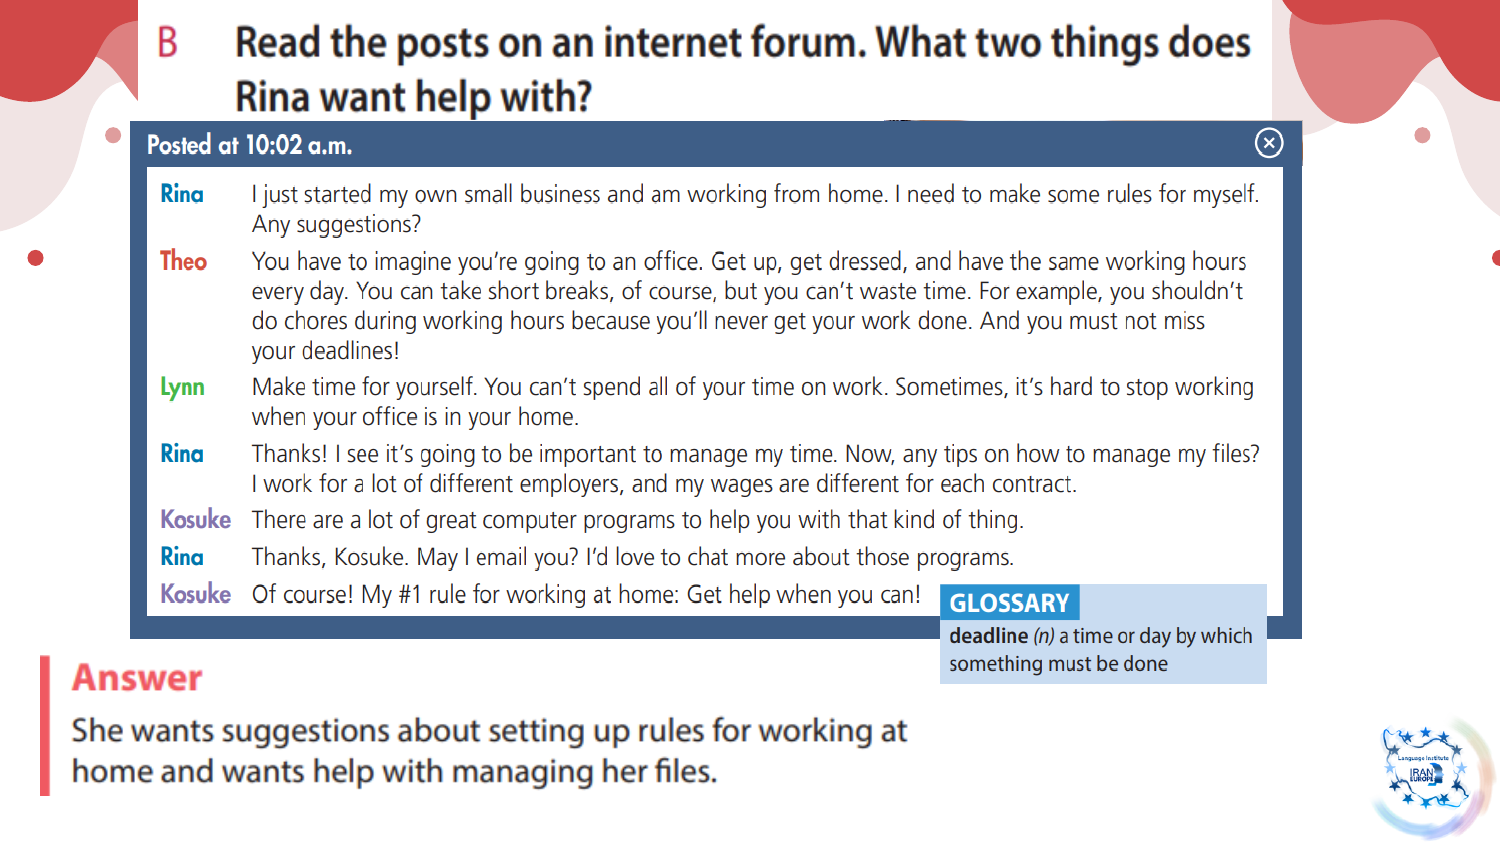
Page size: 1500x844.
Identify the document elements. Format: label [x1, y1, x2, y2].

picture [40, 0, 1303, 796]
text_box [0, 642, 123, 753]
picture [1364, 711, 1500, 844]
